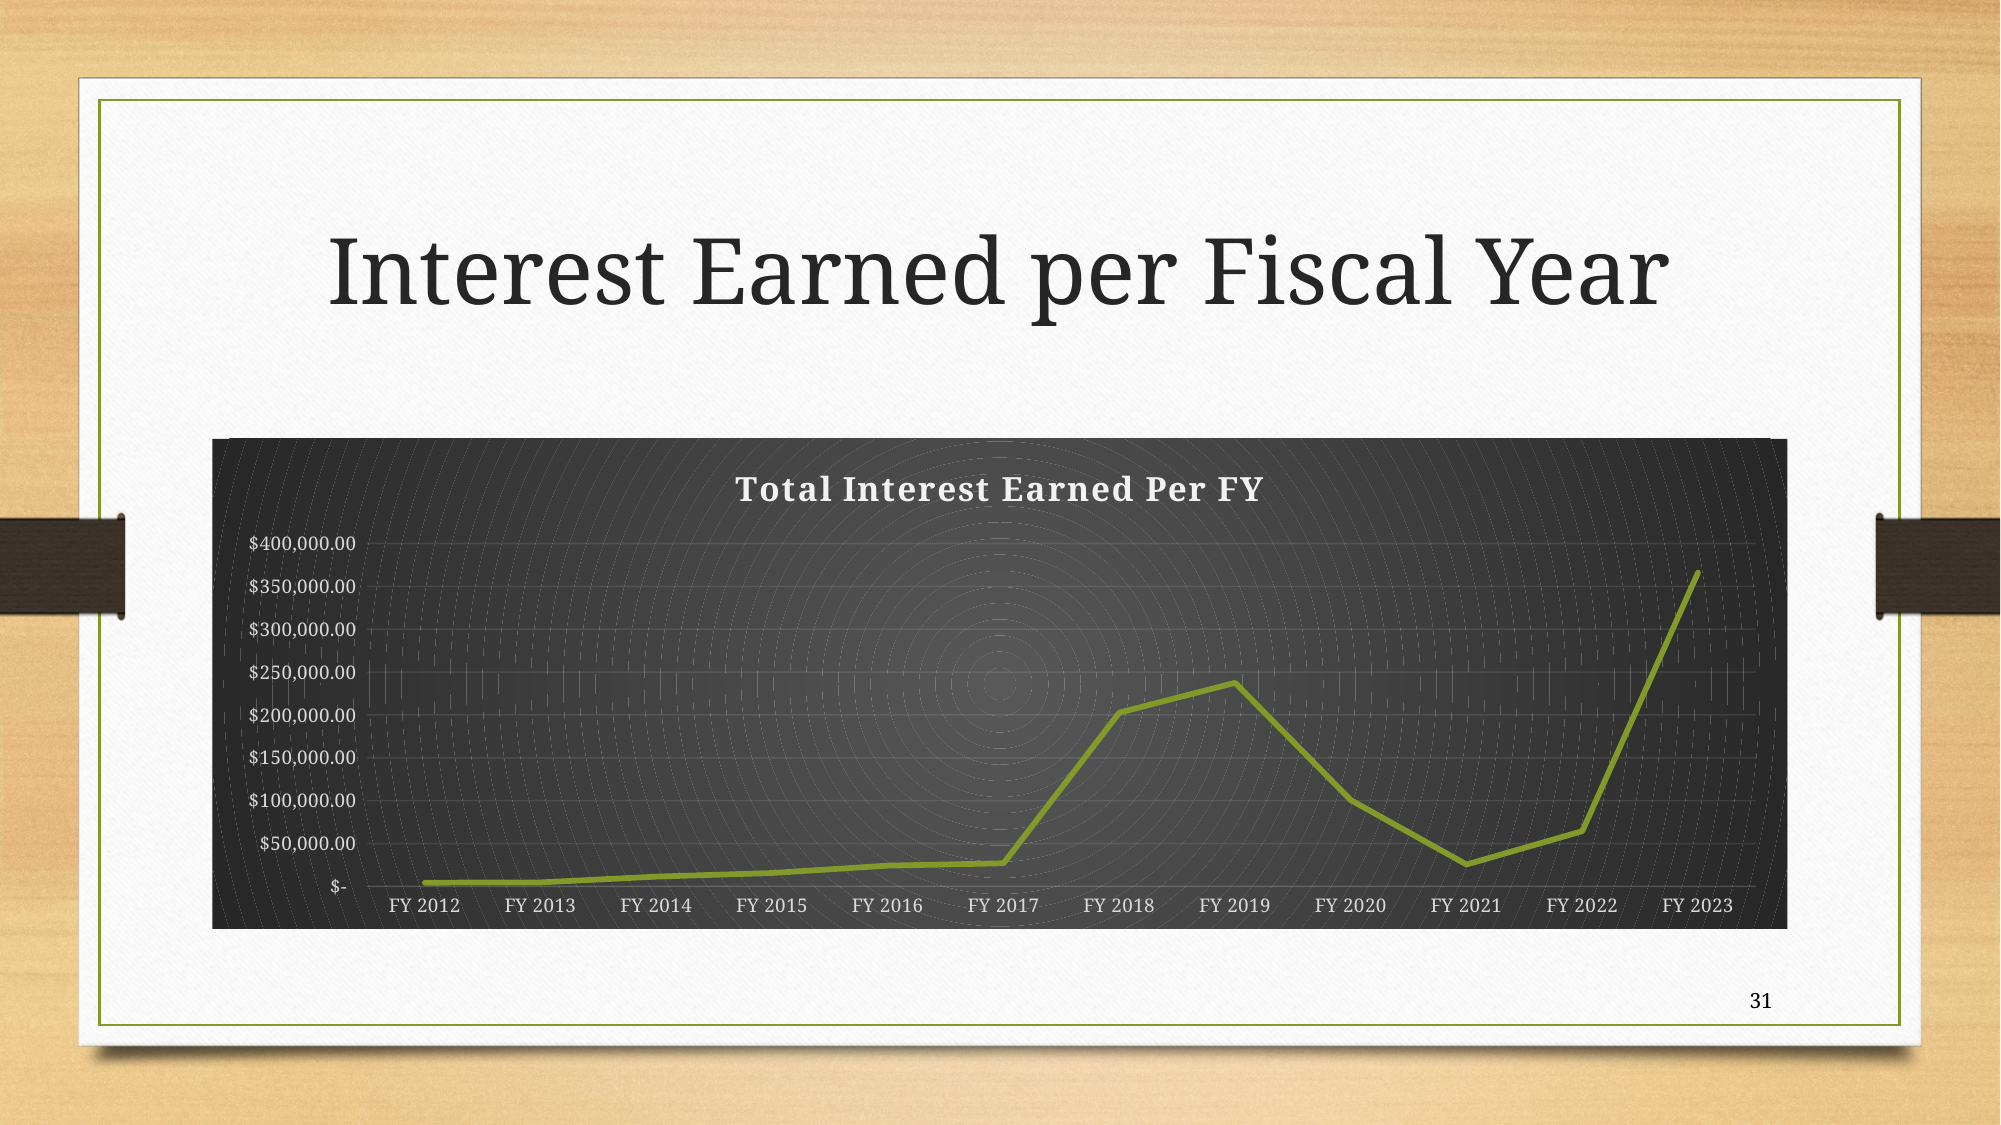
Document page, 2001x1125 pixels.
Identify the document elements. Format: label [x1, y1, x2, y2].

chart [212, 438, 1788, 929]
text_box [0, 0, 2000, 1125]
